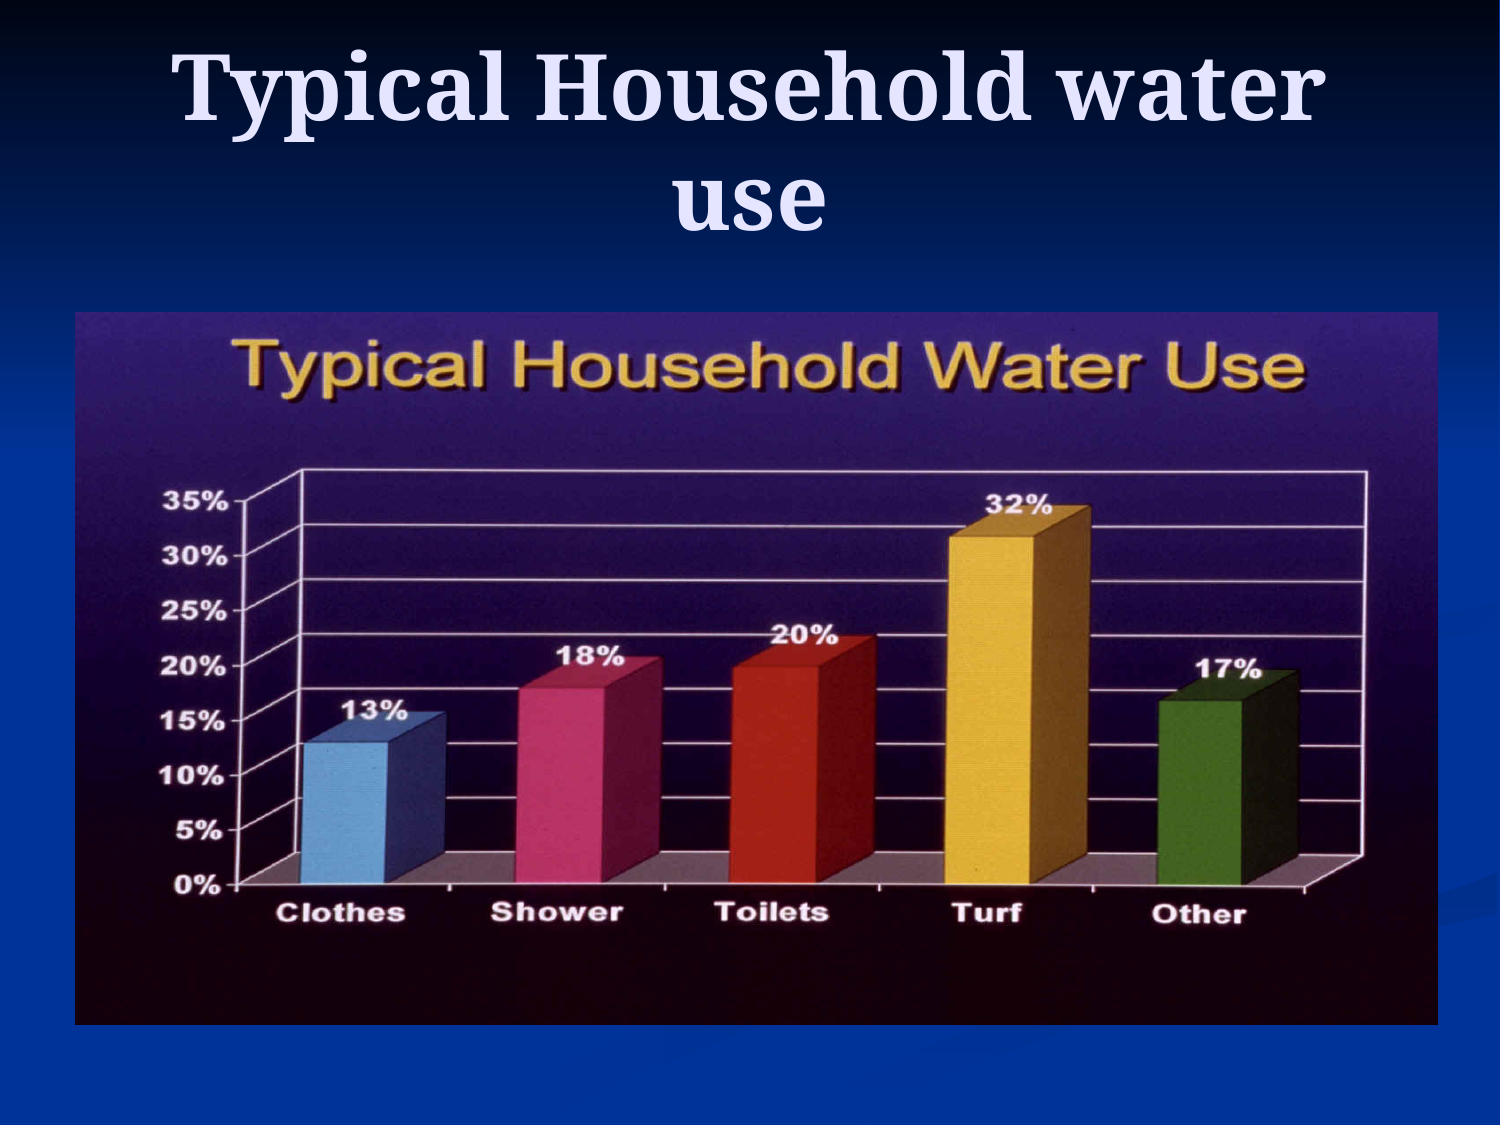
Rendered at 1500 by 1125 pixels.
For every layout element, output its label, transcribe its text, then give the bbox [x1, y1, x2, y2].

title Typical Household water use [74, 44, 1426, 233]
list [74, 312, 1438, 1026]
